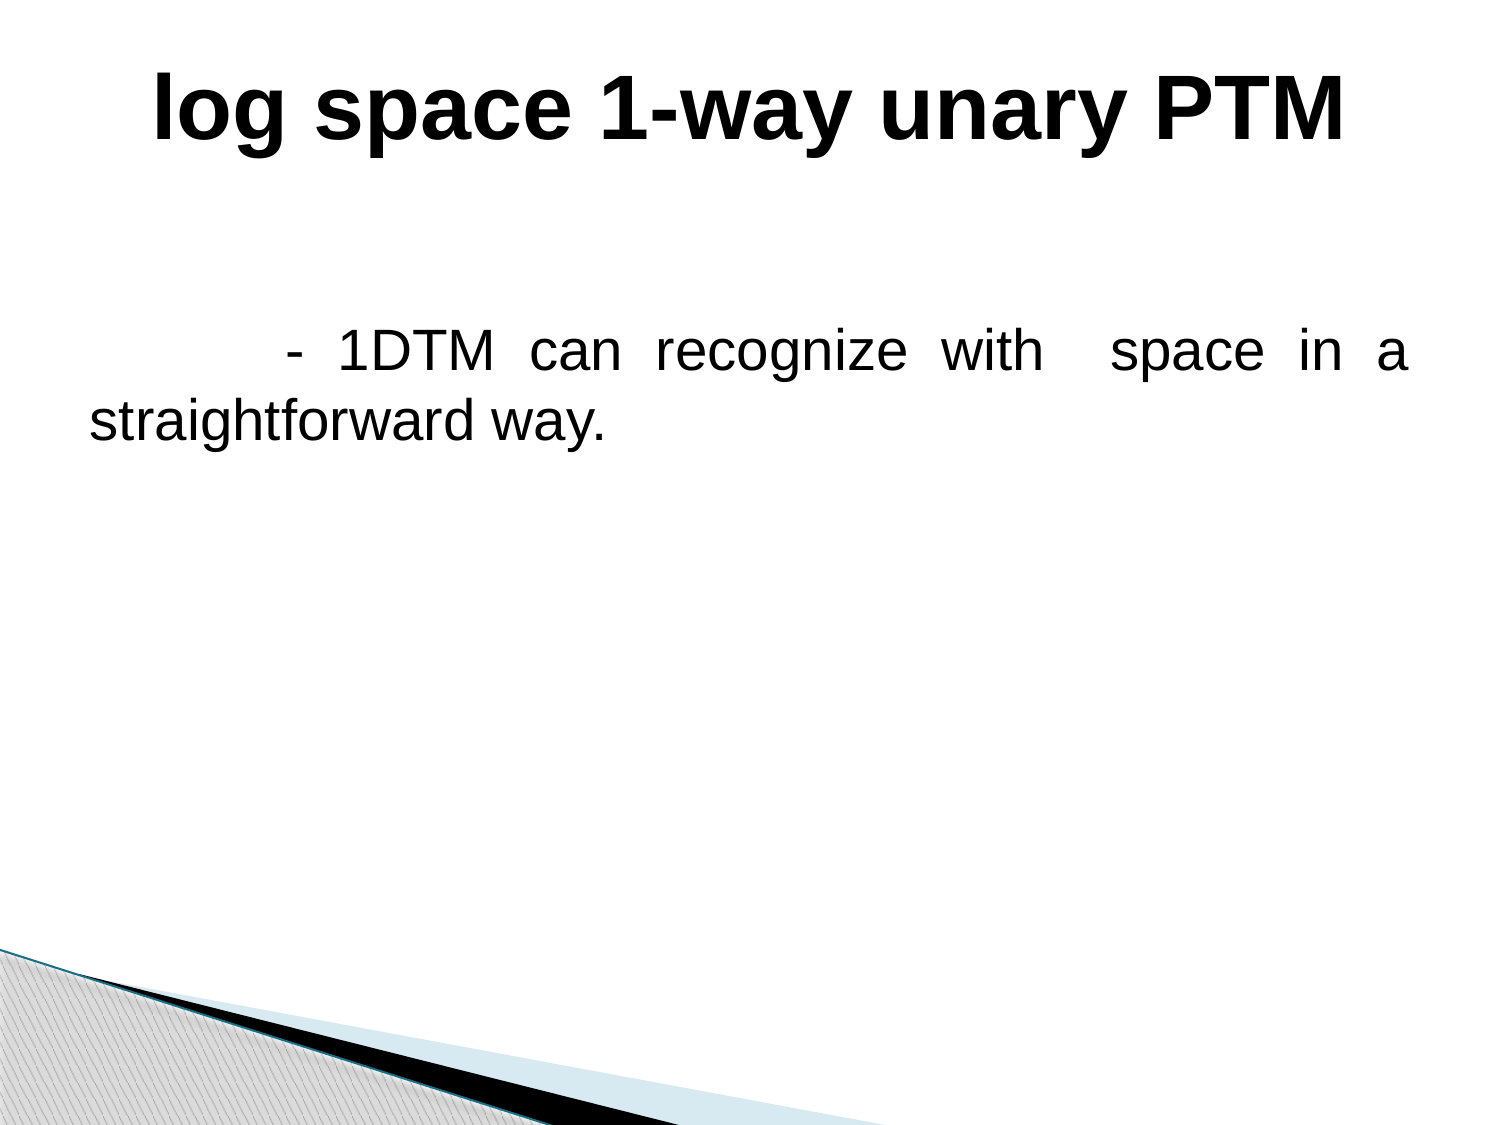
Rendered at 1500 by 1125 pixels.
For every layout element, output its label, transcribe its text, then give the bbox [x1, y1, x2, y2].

title log space 1-way unary PTM [75, 8, 1425, 197]
